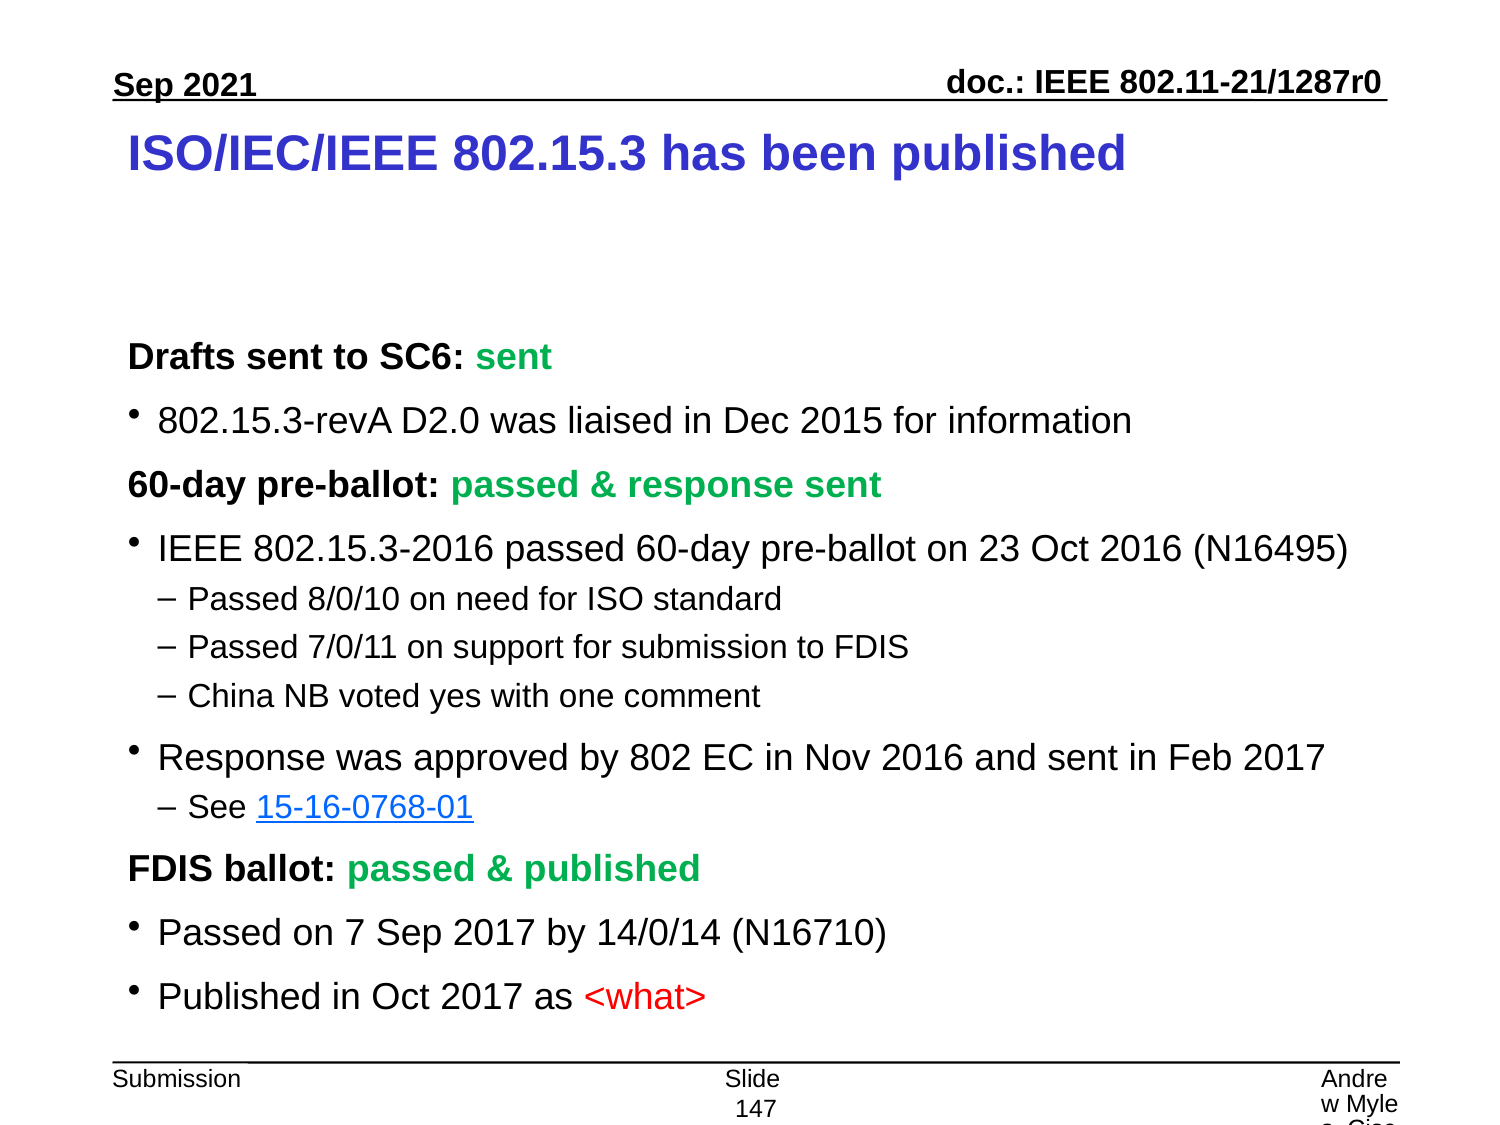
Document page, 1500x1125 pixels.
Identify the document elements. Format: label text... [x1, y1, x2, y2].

footer Andrew Myles, Cisco [1320, 1061, 1402, 1093]
slide_number Slide 147 [709, 1061, 803, 1093]
title ISO/IEC/IEEE 802.15.3 has been published [112, 112, 1388, 288]
list Drafts sent to SC6: sent 802.15.3-revA D2.0 was liaised in Dec 2015 for information 60-day pre-ballot: passed & response sent IEEE 802.15.3-2016 passed 60-day pre-ballot on 23 Oct 2016 (N16495) Passed 8/0/10 on need for ISO standard Passed 7/0/11 on support for submission to FDIS China NB voted yes with one comment Response was approved by 802 EC in Nov 2016 and sent in Feb 2017 See 15-16-0768-01 FDIS ballot: passed & published Passed on 7 Sep 2017 by 14/0/14 (N16710) Published in Oct 2017 as <what> [112, 324, 1388, 1000]
